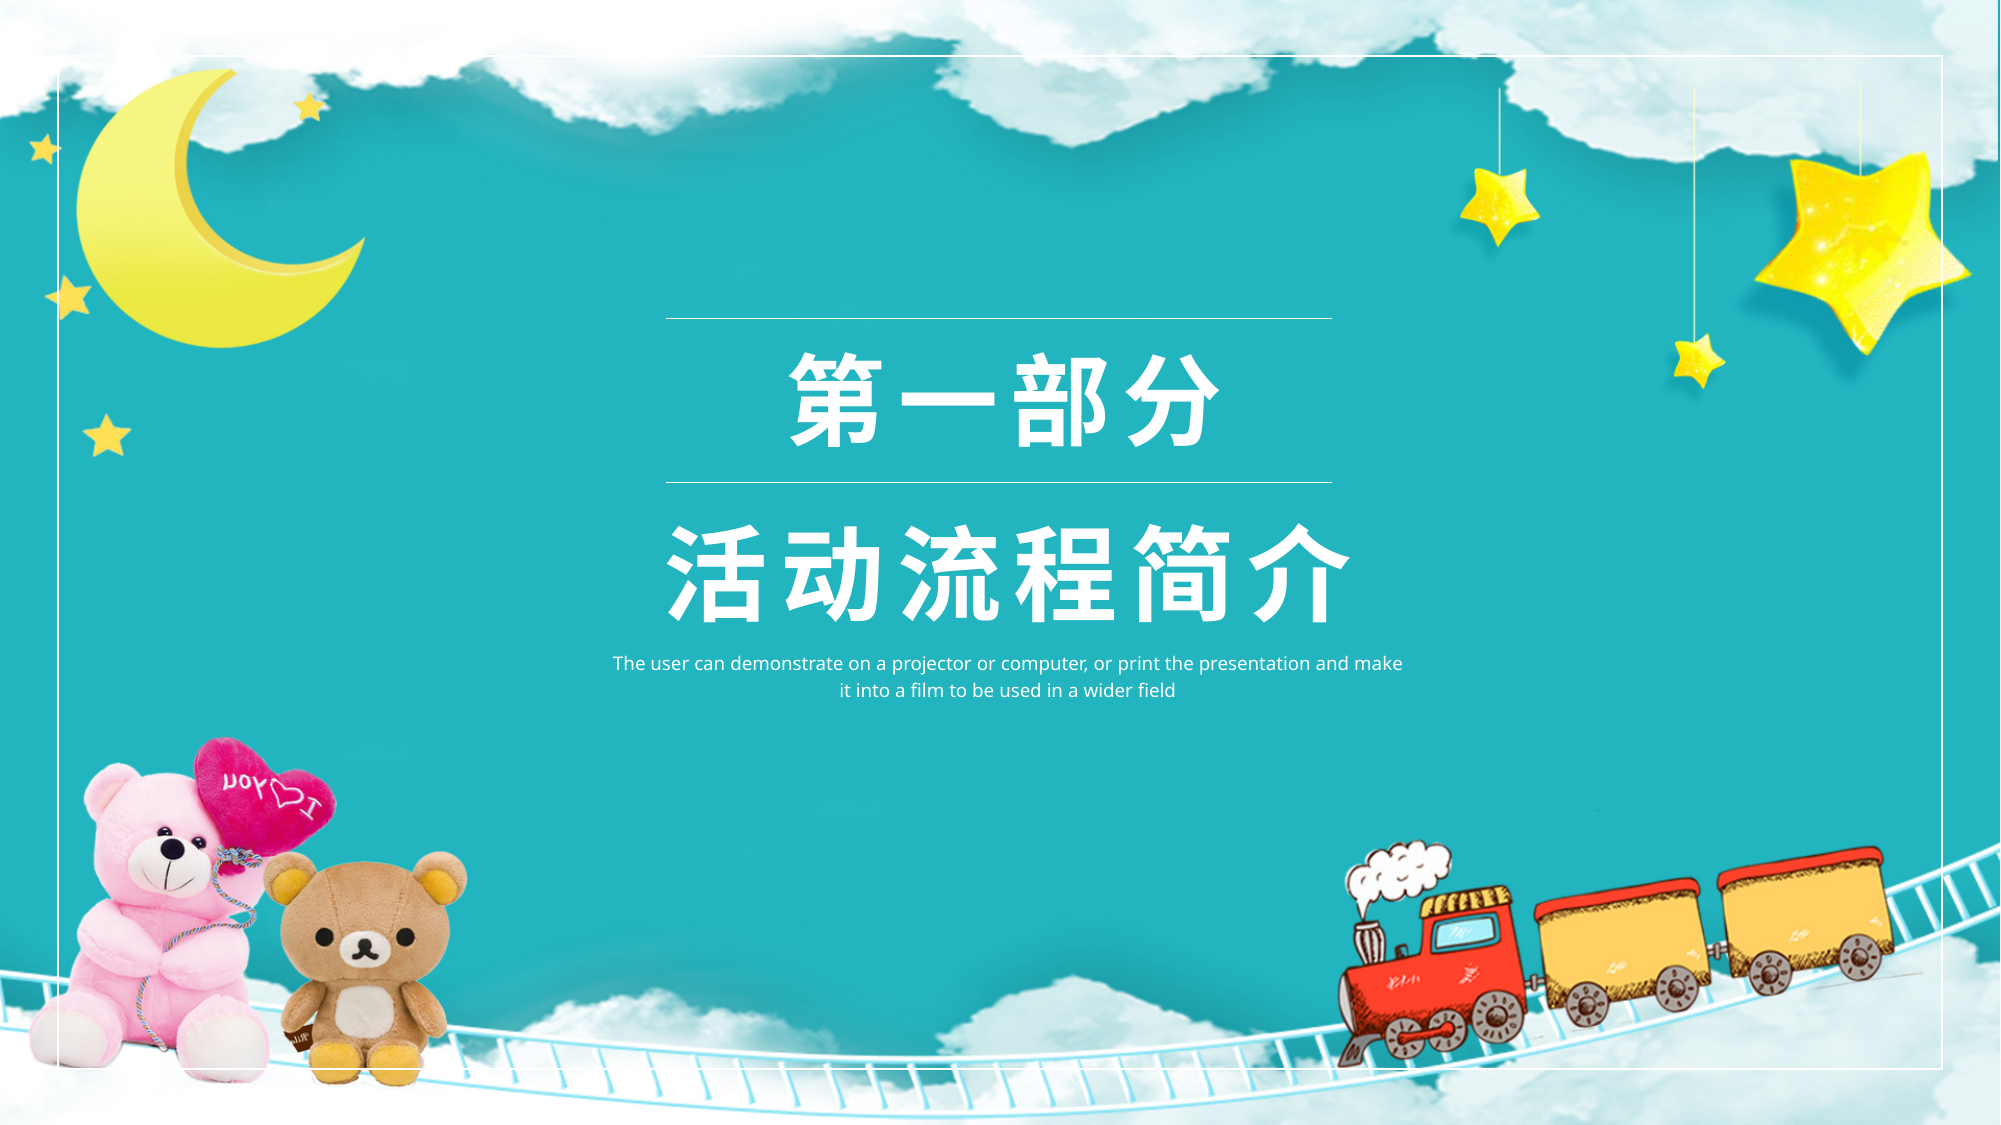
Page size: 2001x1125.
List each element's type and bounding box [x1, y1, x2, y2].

picture [0, 0, 2001, 1125]
text_box [666, 318, 1332, 483]
